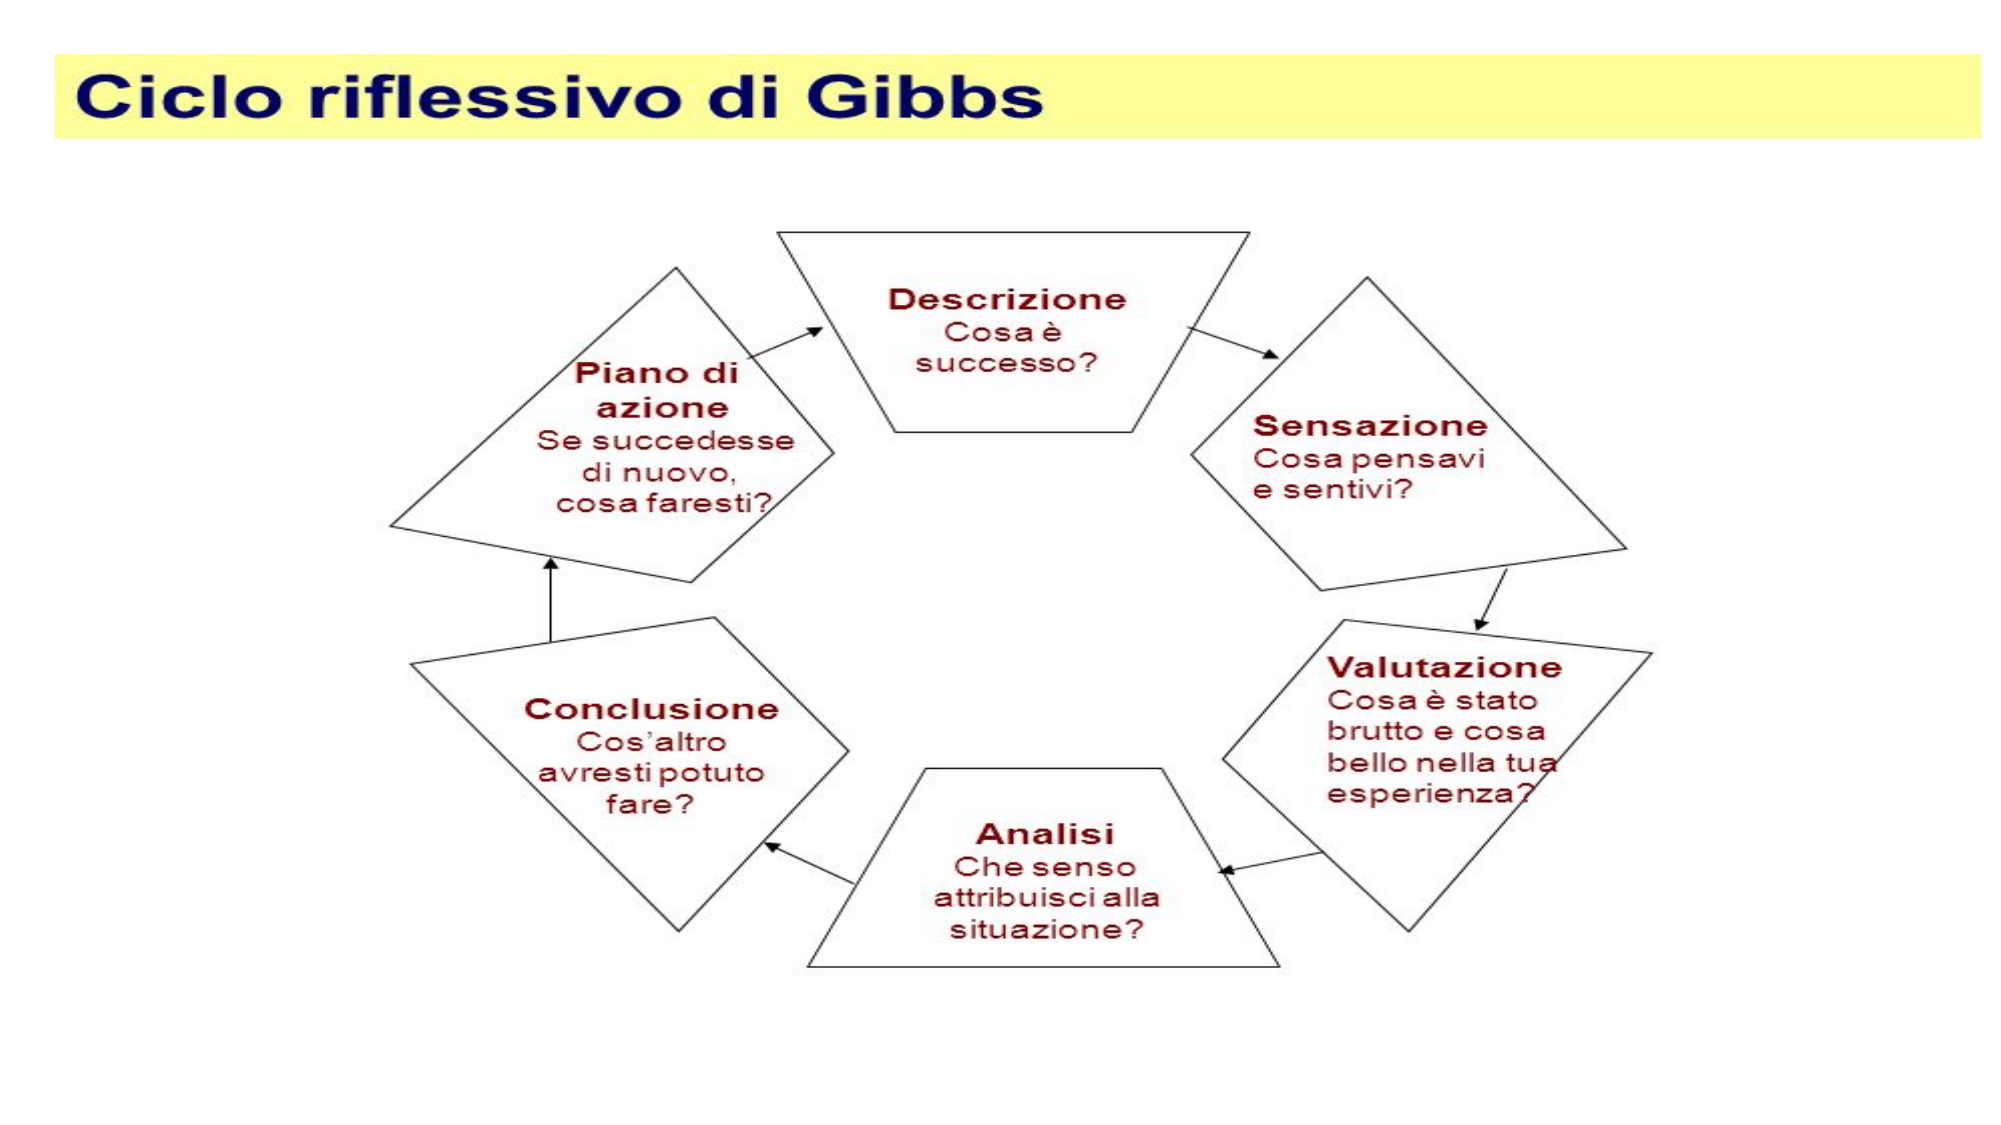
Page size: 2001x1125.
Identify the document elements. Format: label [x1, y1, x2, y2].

subtitle [54, 54, 1982, 1054]
